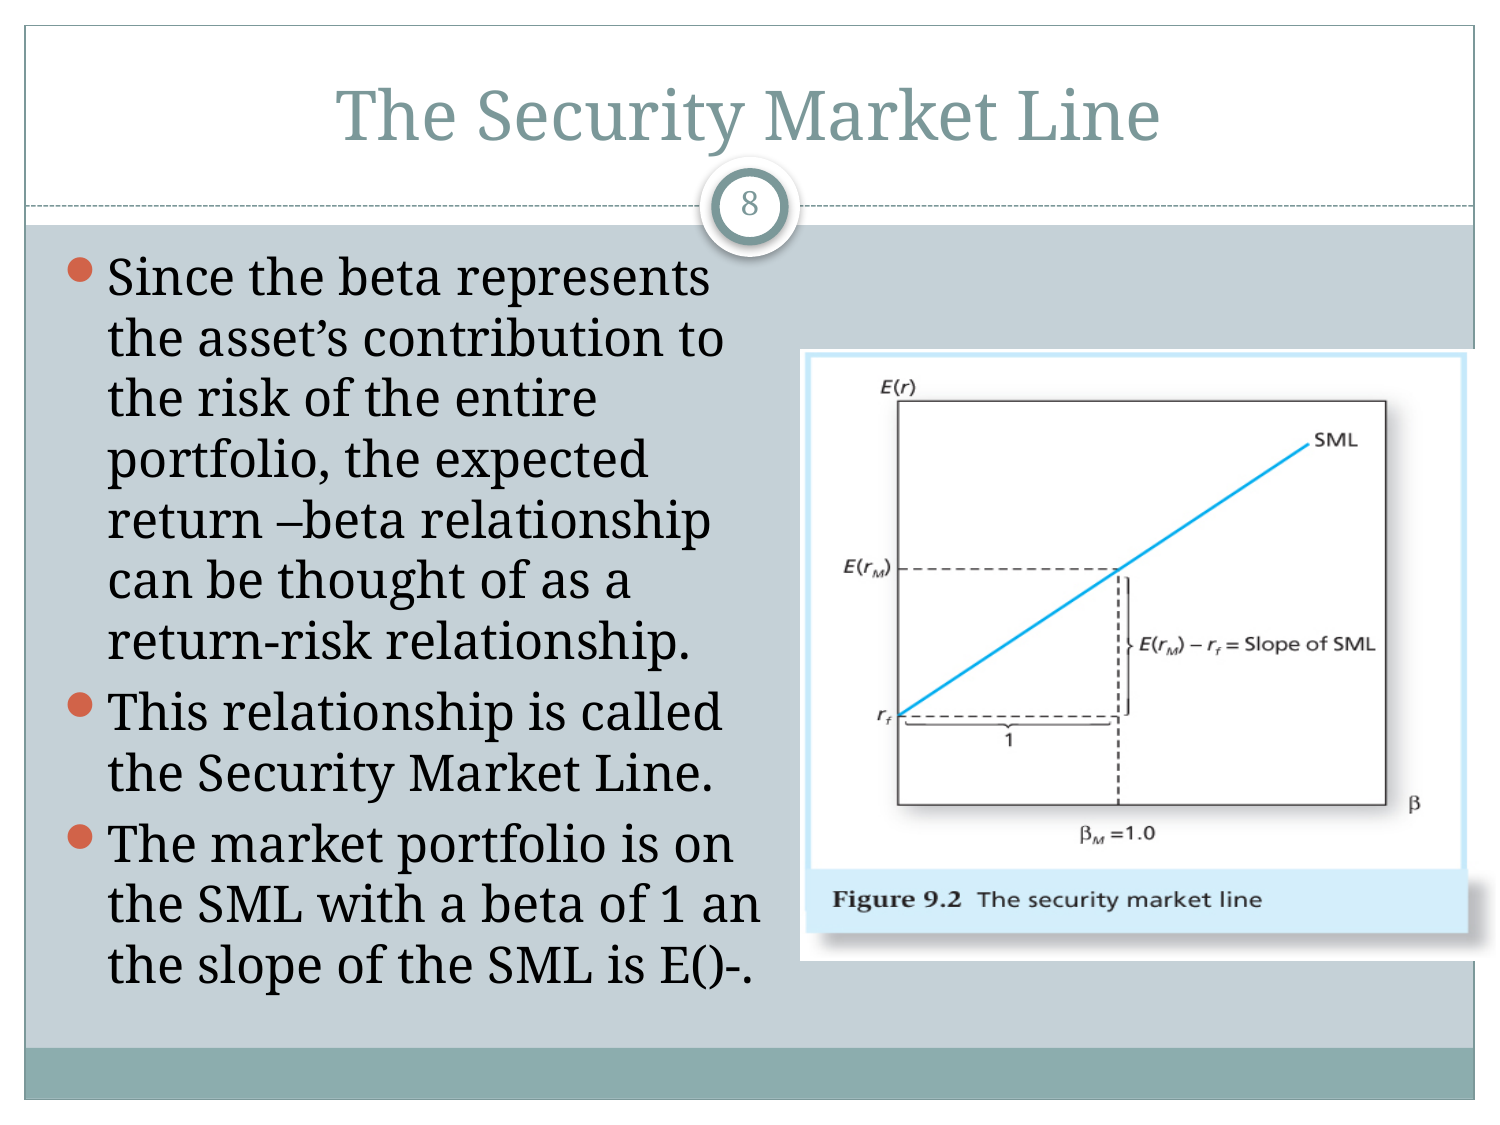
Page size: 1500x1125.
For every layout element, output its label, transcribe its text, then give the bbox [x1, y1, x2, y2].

slide_number 8 [712, 168, 788, 241]
picture [800, 349, 1500, 961]
title The Security Market Line [49, 37, 1450, 162]
